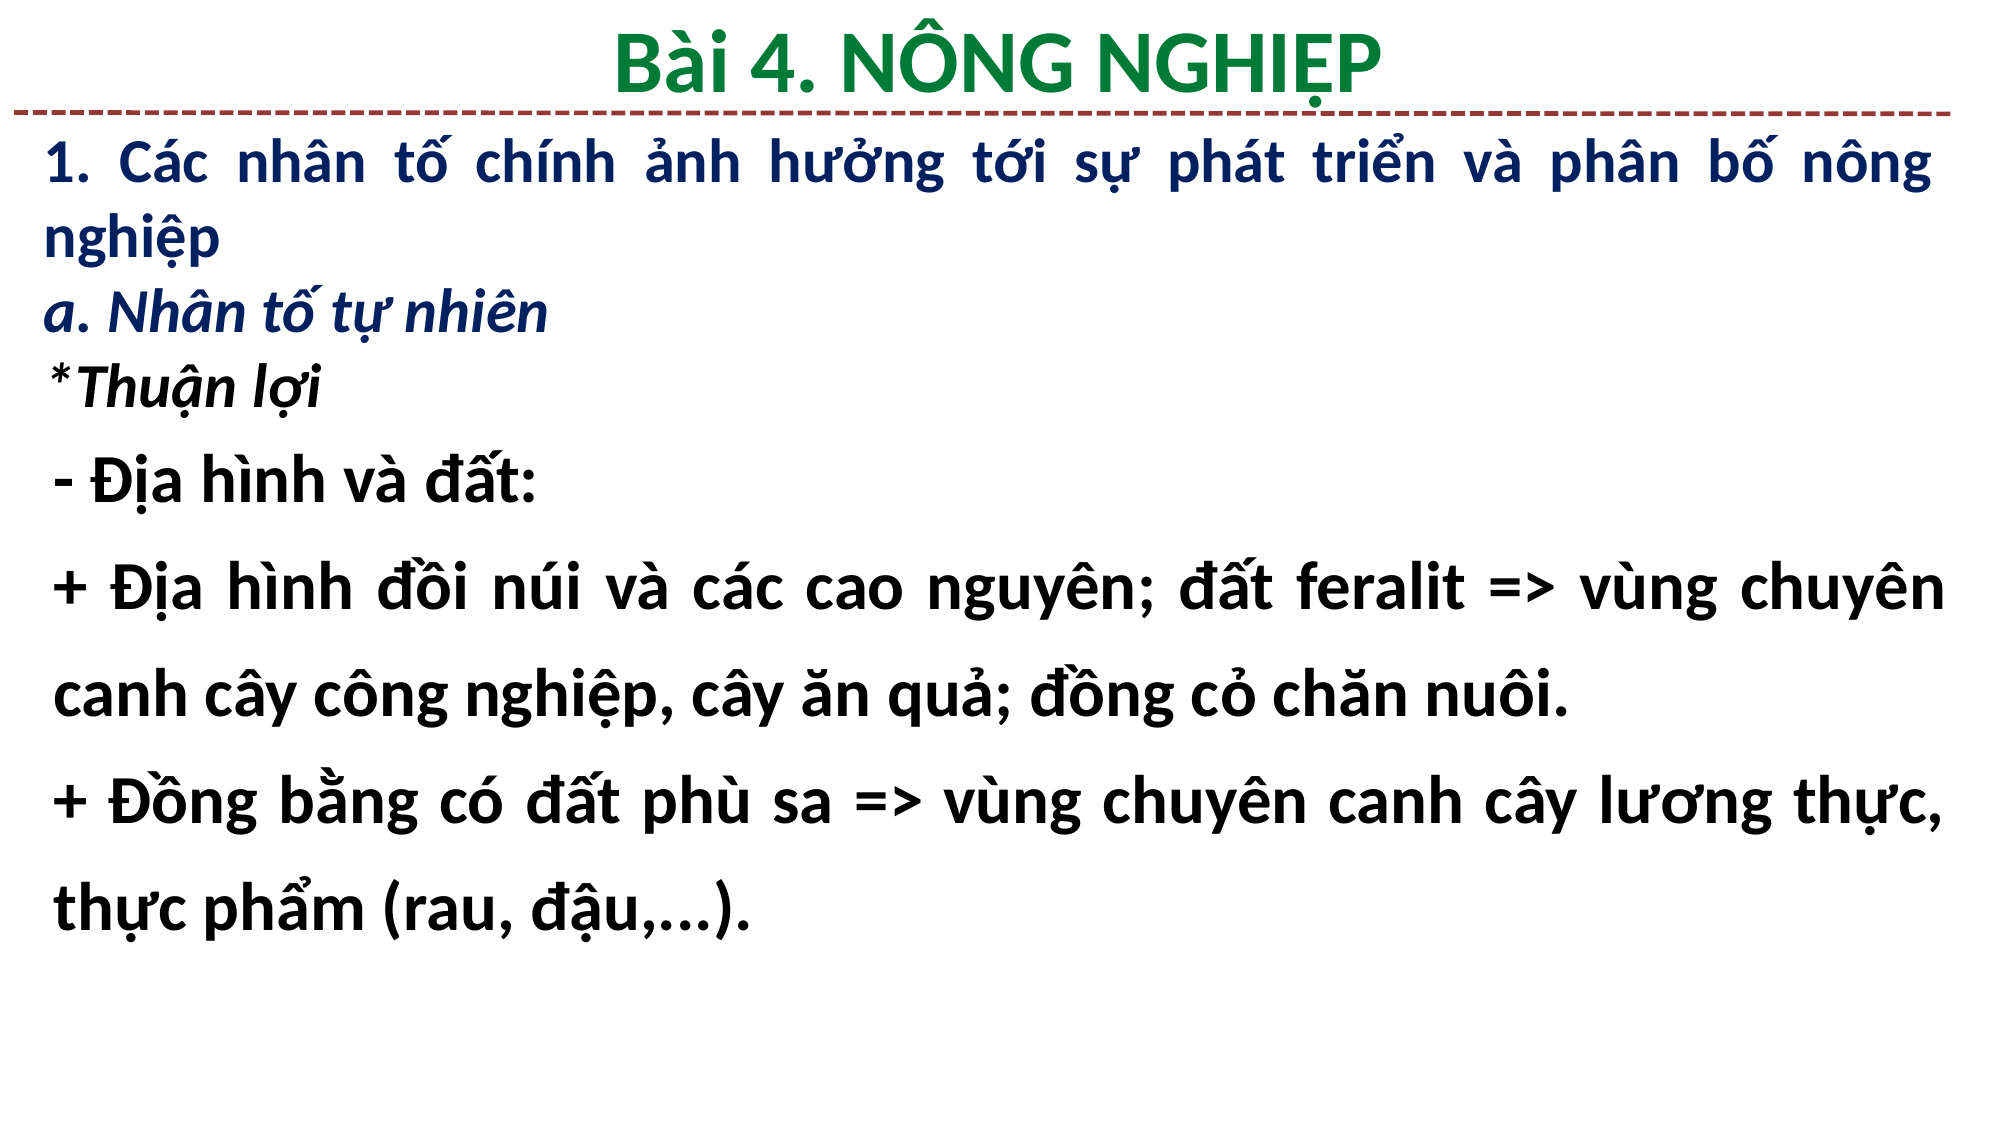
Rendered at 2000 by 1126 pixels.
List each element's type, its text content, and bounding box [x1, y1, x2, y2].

text_box 1. Các nhân tố chính ảnh hưởng tới sự phát triển và phân bố nông nghiệp a. Nhân tố tự nhiên *Thuận lợi [28, 125, 1950, 428]
text_box - Địa hình và đất: + Địa hình đồi núi và các cao nguyên; đất feralit => vùng chuyên canh cây công nghiệp, cây ăn quả; đồng cỏ chăn nuôi. + Đồng bằng có đất phù sa => vùng chuyên canh cây lương thực, thực phẩm (rau, đậu,...). [33, 398, 1967, 955]
text_box Bài 4. NÔNG NGHIỆP [37, 0, 1960, 119]
